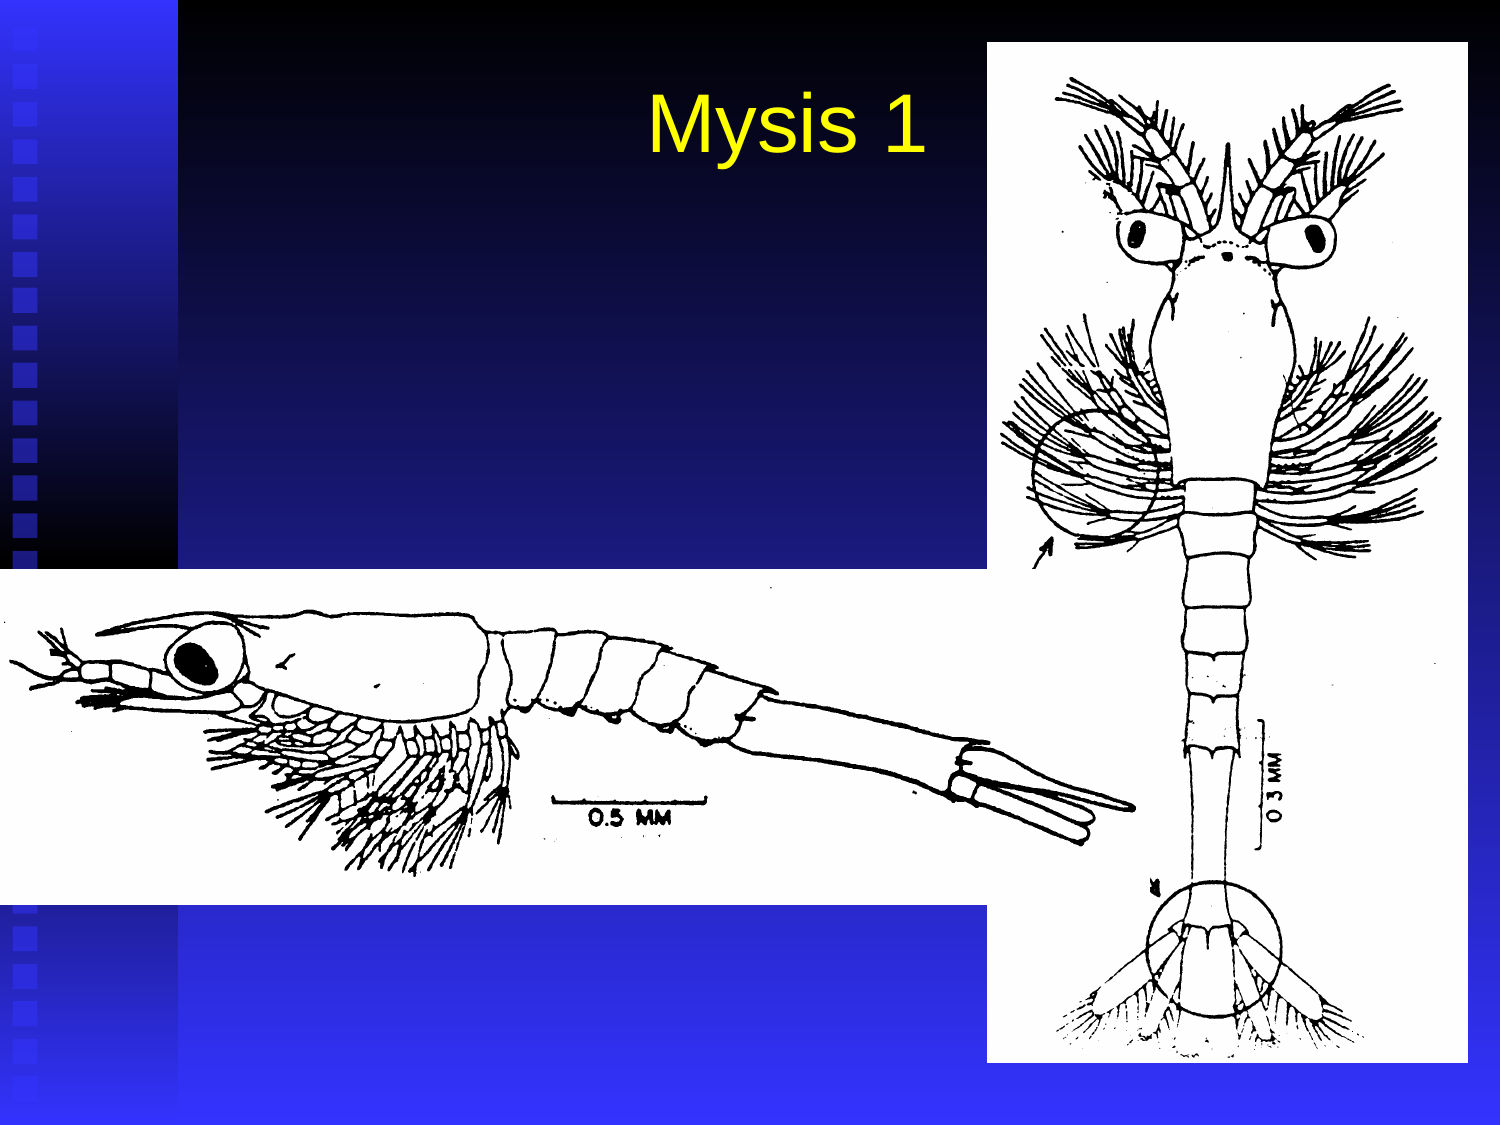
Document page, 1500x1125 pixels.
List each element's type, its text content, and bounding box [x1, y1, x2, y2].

title Mysis 1 [149, 24, 1426, 213]
picture [0, 42, 1468, 1063]
